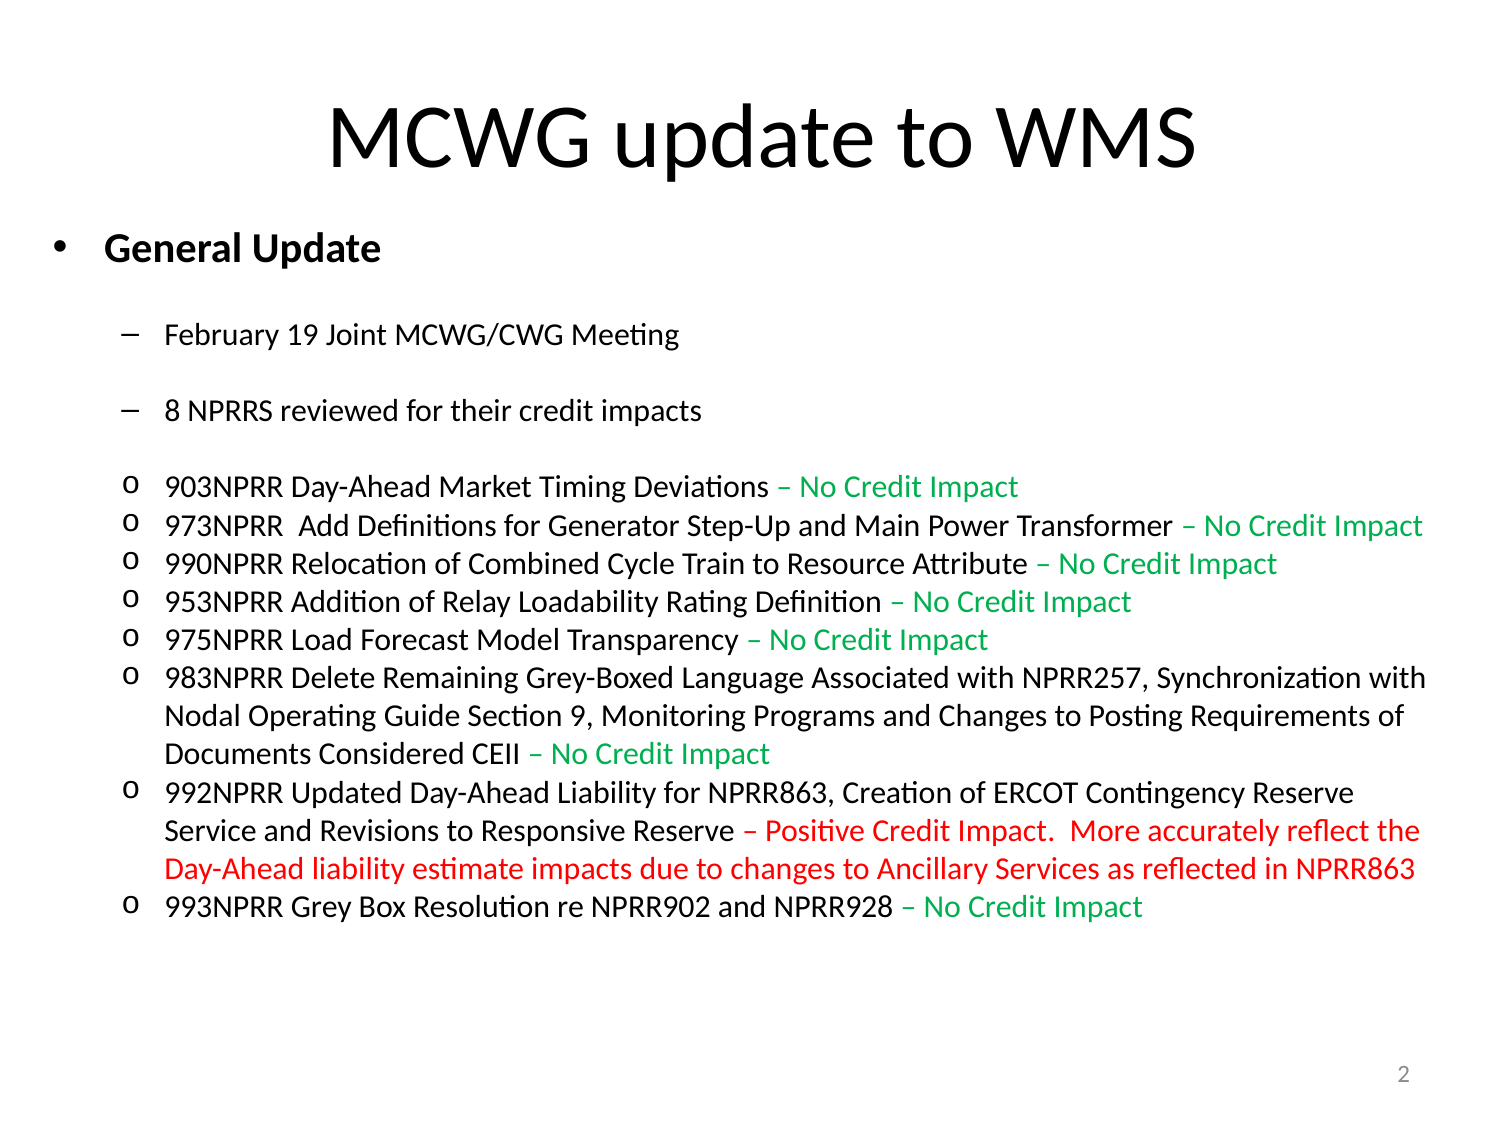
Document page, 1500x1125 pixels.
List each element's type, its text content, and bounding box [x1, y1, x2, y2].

list General Update February 19 Joint MCWG/CWG Meeting 8 NPRRS reviewed for their credit impacts 903NPRR Day-Ahead Market Timing Deviations – No Credit Impact 973NPRR Add Definitions for Generator Step-Up and Main Power Transformer – No Credit Impact 990NPRR Relocation of Combined Cycle Train to Resource Attribute – No Credit Impact 953NPRR Addition of Relay Loadability Rating Definition – No Credit Impact 975NPRR Load Forecast Model Transparency – No Credit Impact 983NPRR Delete Remaining Grey-Boxed Language Associated with NPRR257, Synchronization with Nodal Operating Guide Section 9, Monitoring Programs and Changes to Posting Requirements of Documents Considered CEII – No Credit Impact 992NPRR Updated Day-Ahead Liability for NPRR863, Creation of ERCOT Contingency Reserve Service and Revisions to Responsive Reserve – Positive Credit Impact. More accurately reflect the Day-Ahead liability estimate impacts due to changes to Ancillary Services as reflected in NPRR863 993NPRR Grey Box Resolution re NPRR902 and NPRR928 – No Credit Impact [37, 212, 1450, 1000]
slide_number 2 [1074, 1042, 1425, 1103]
title MCWG update to WMS [87, 62, 1438, 200]
